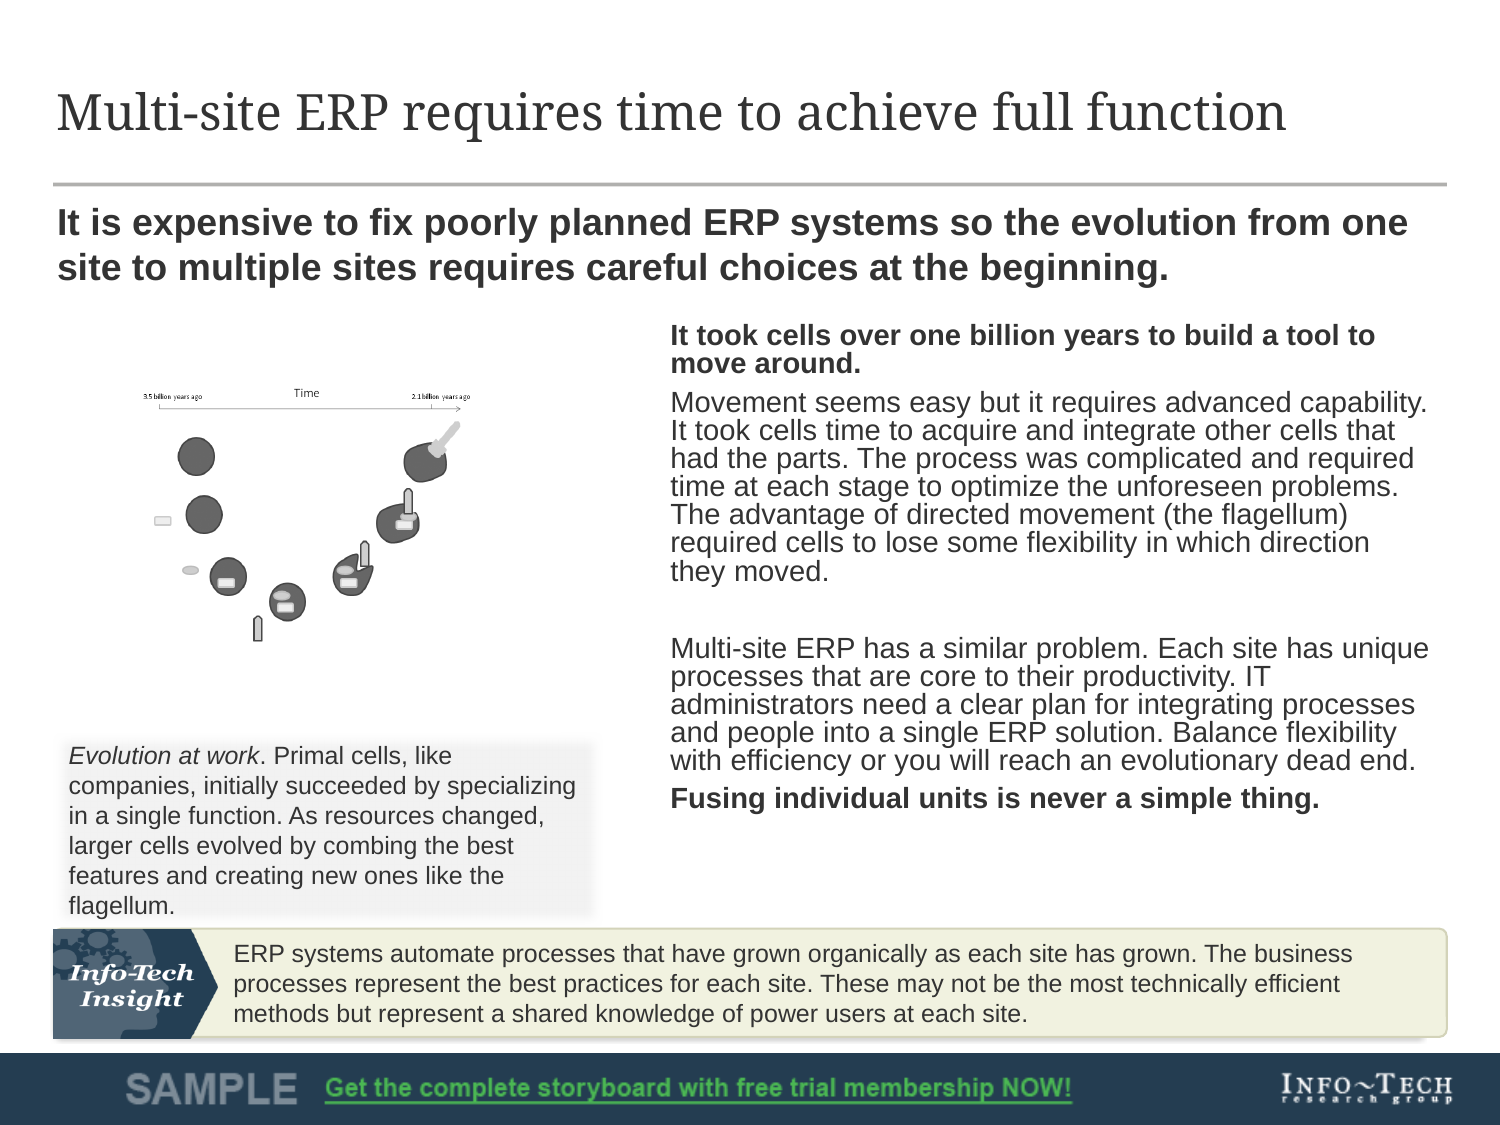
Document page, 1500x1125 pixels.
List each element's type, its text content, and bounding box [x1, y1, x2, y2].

list It took cells over one billion years to build a tool to move around. Movement seems easy but it requires advanced capability. It took cells time to acquire and integrate other cells that had the parts. The process was complicated and required time at each stage to optimize the unforeseen problems. The advantage of directed movement (the flagellum) required cells to lose some flexibility in which direction they moved. Multi-site ERP has a similar problem. Each site has unique processes that are core to their productivity. IT administrators need a clear plan for integrating processes and people into a single ERP solution. Balance flexibility with efficiency or you will reach an evolutionary dead end. Fusing individual units is never a simple thing. [655, 315, 1448, 918]
list It is expensive to fix poorly planned ERP systems so the evolution from one site to multiple sites requires careful choices at the beginning. [41, 190, 1457, 299]
picture [58, 337, 562, 733]
title Multi-site ERP requires time to achieve full function [41, 42, 1457, 185]
text_box Evolution at work. Primal cells, like companies, initially succeeded by specializing in a single function. As resources changed, larger cells evolved by combing the best features and creating new ones like the flagellum. [72, 751, 586, 910]
picture [0, 1052, 1500, 1125]
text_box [53, 928, 1447, 1039]
